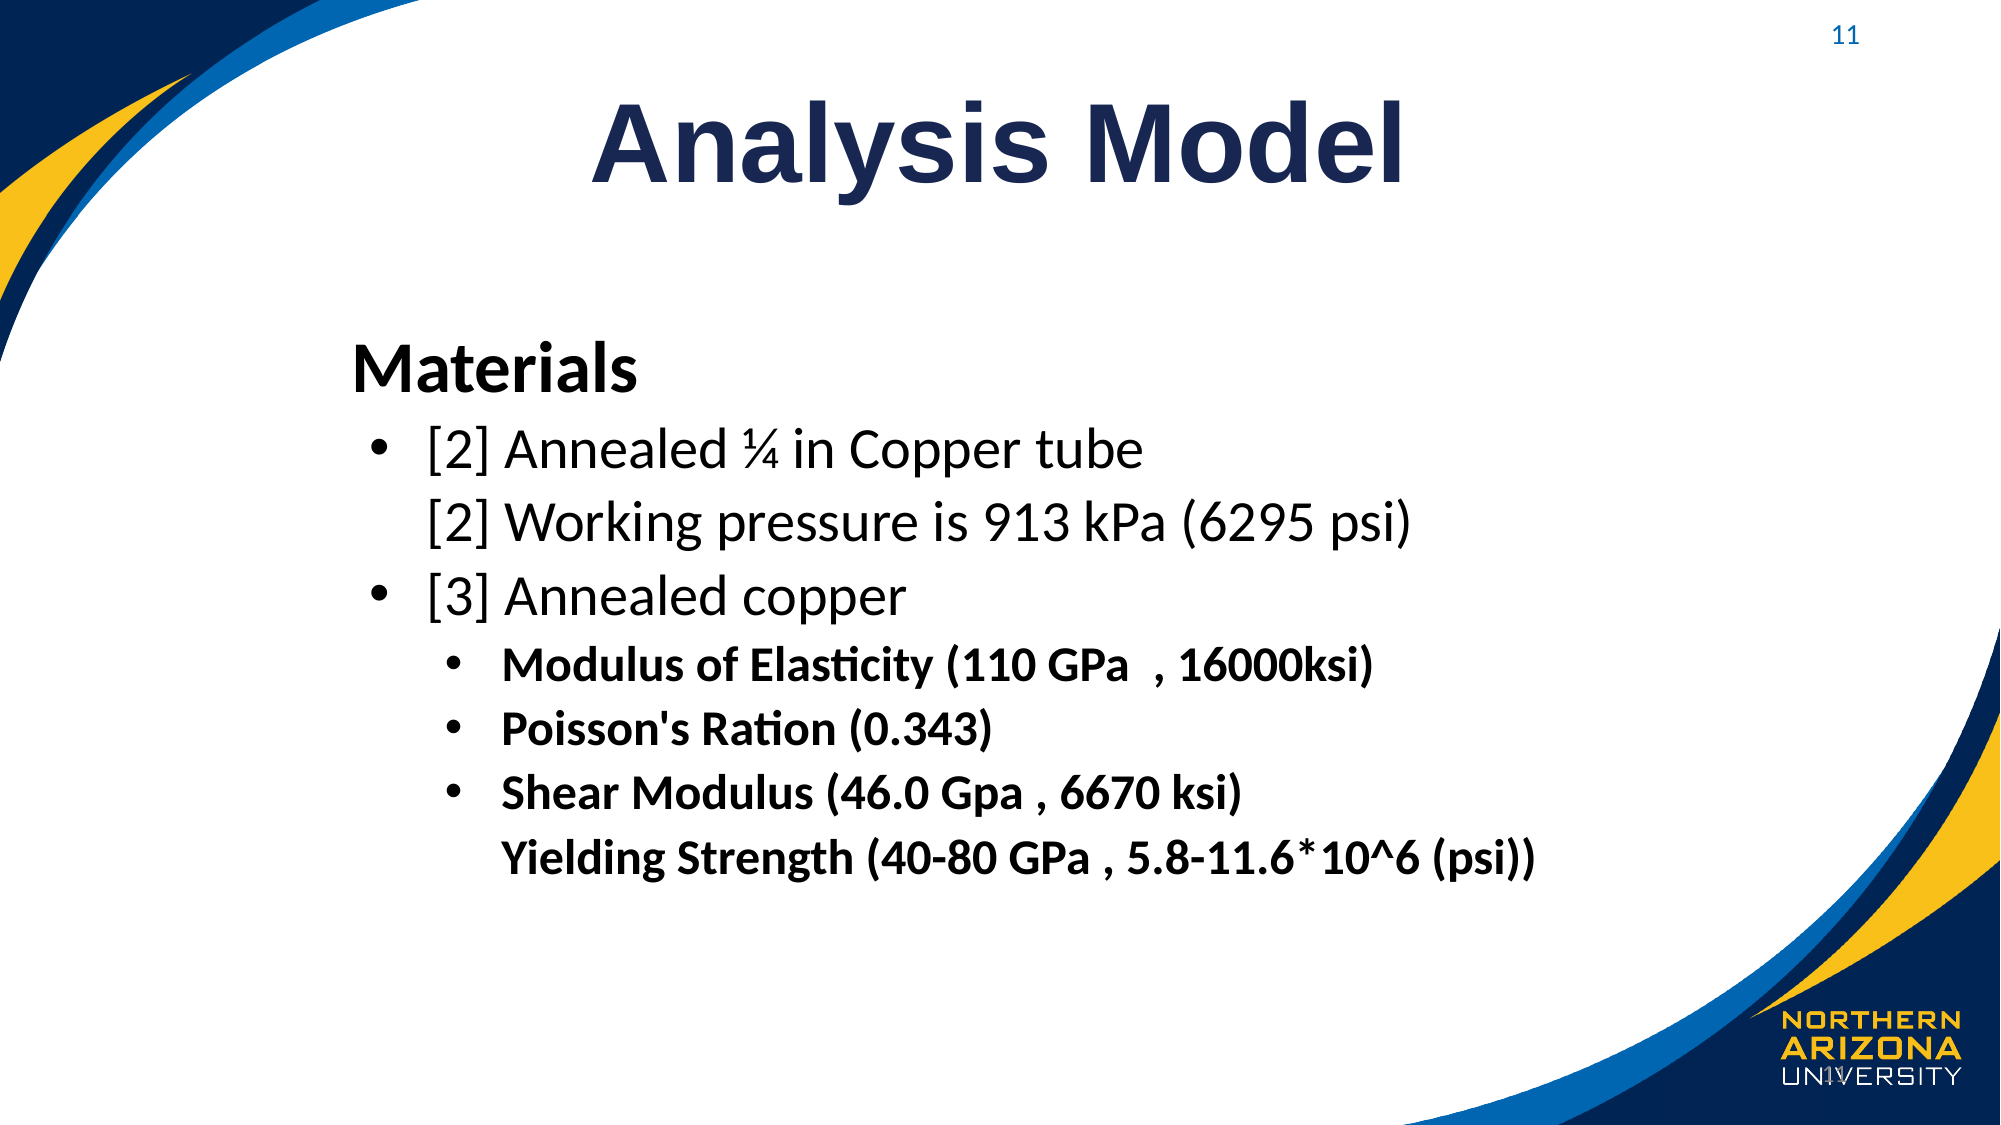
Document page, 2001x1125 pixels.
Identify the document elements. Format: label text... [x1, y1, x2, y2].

picture [1326, 563, 2000, 1125]
text_box Materials [2] Annealed ¼ in Copper tube [2] Working pressure is 913 kPa (6295 psi) [3] Annealed copper Modulus of Elasticity (110 GPa , 16000ksi) Poisson's Ration (0.343) Shear Modulus (46.0 Gpa , 6670 ksi) Yielding Strength (40-80 GPa , 5.8-11.6*10^6 (psi)) [261, 241, 2000, 911]
picture [0, 0, 524, 432]
text_box 11 [1690, 0, 2000, 110]
title Analysis Model [528, 36, 1862, 241]
